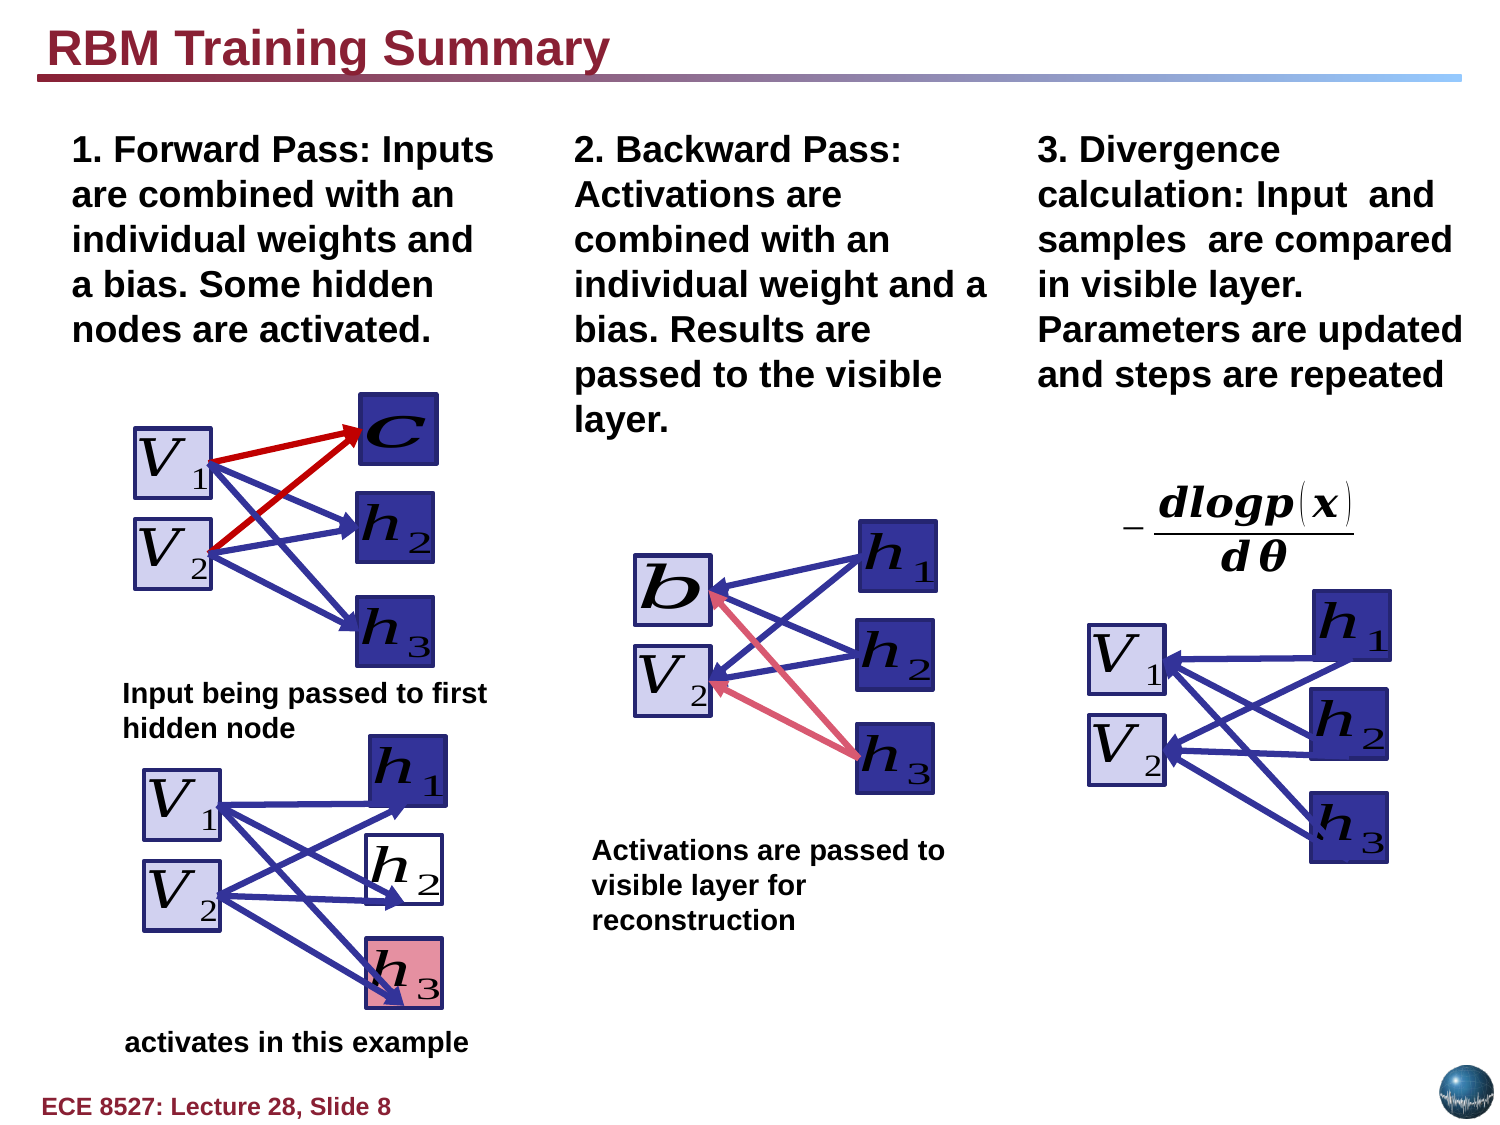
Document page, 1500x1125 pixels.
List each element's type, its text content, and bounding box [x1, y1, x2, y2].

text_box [1090, 592, 1389, 861]
text_box Activations are passed to visible layer for reconstruction [591, 831, 1020, 929]
text_box RBM Training Summary [46, 15, 1172, 76]
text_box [636, 518, 935, 792]
picture [1439, 1065, 1494, 1119]
text_box 1. Forward Pass: Inputs are combined with an individual weights and a bias. Some hidden nodes are activated. [71, 124, 500, 408]
text_box 2. Backward Pass: Activations are combined with an individual weight and a bias. Results are passed to the visible layer. [573, 125, 1002, 458]
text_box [145, 737, 444, 1006]
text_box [136, 392, 435, 665]
text_box Input being passed to first hidden node [122, 674, 551, 771]
text_box [46, 100, 1465, 1066]
